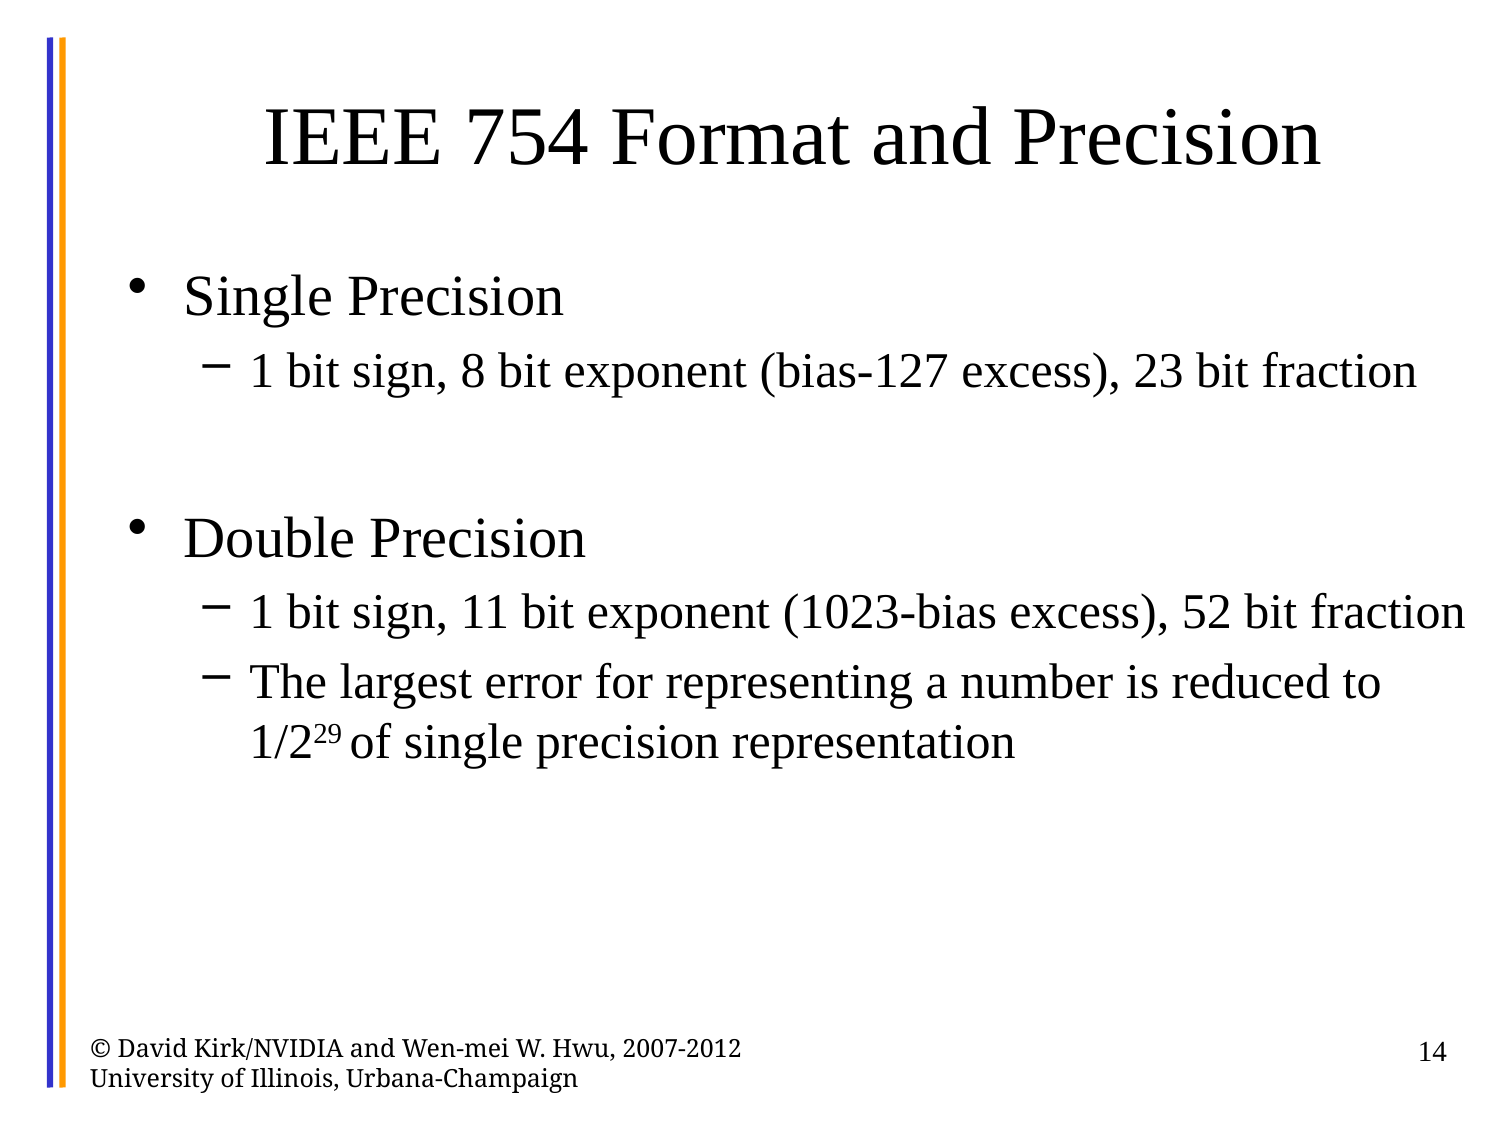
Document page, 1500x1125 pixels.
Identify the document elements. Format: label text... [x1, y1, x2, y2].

slide_number 14 [1149, 1024, 1463, 1101]
title IEEE 754 Format and Precision [112, 37, 1475, 225]
list Single Precision 1 bit sign, 8 bit exponent (bias-127 excess), 23 bit fraction Double Precision 1 bit sign, 11 bit exponent (1023-bias excess), 52 bit fraction The largest error for representing a number is reduced to 1/229 of single precision representation [112, 249, 1488, 1000]
footer © David Kirk/NVIDIA and Wen-mei W. Hwu, 2007-2012 University of Illinois, Urbana-Champaign [74, 1024, 788, 1101]
